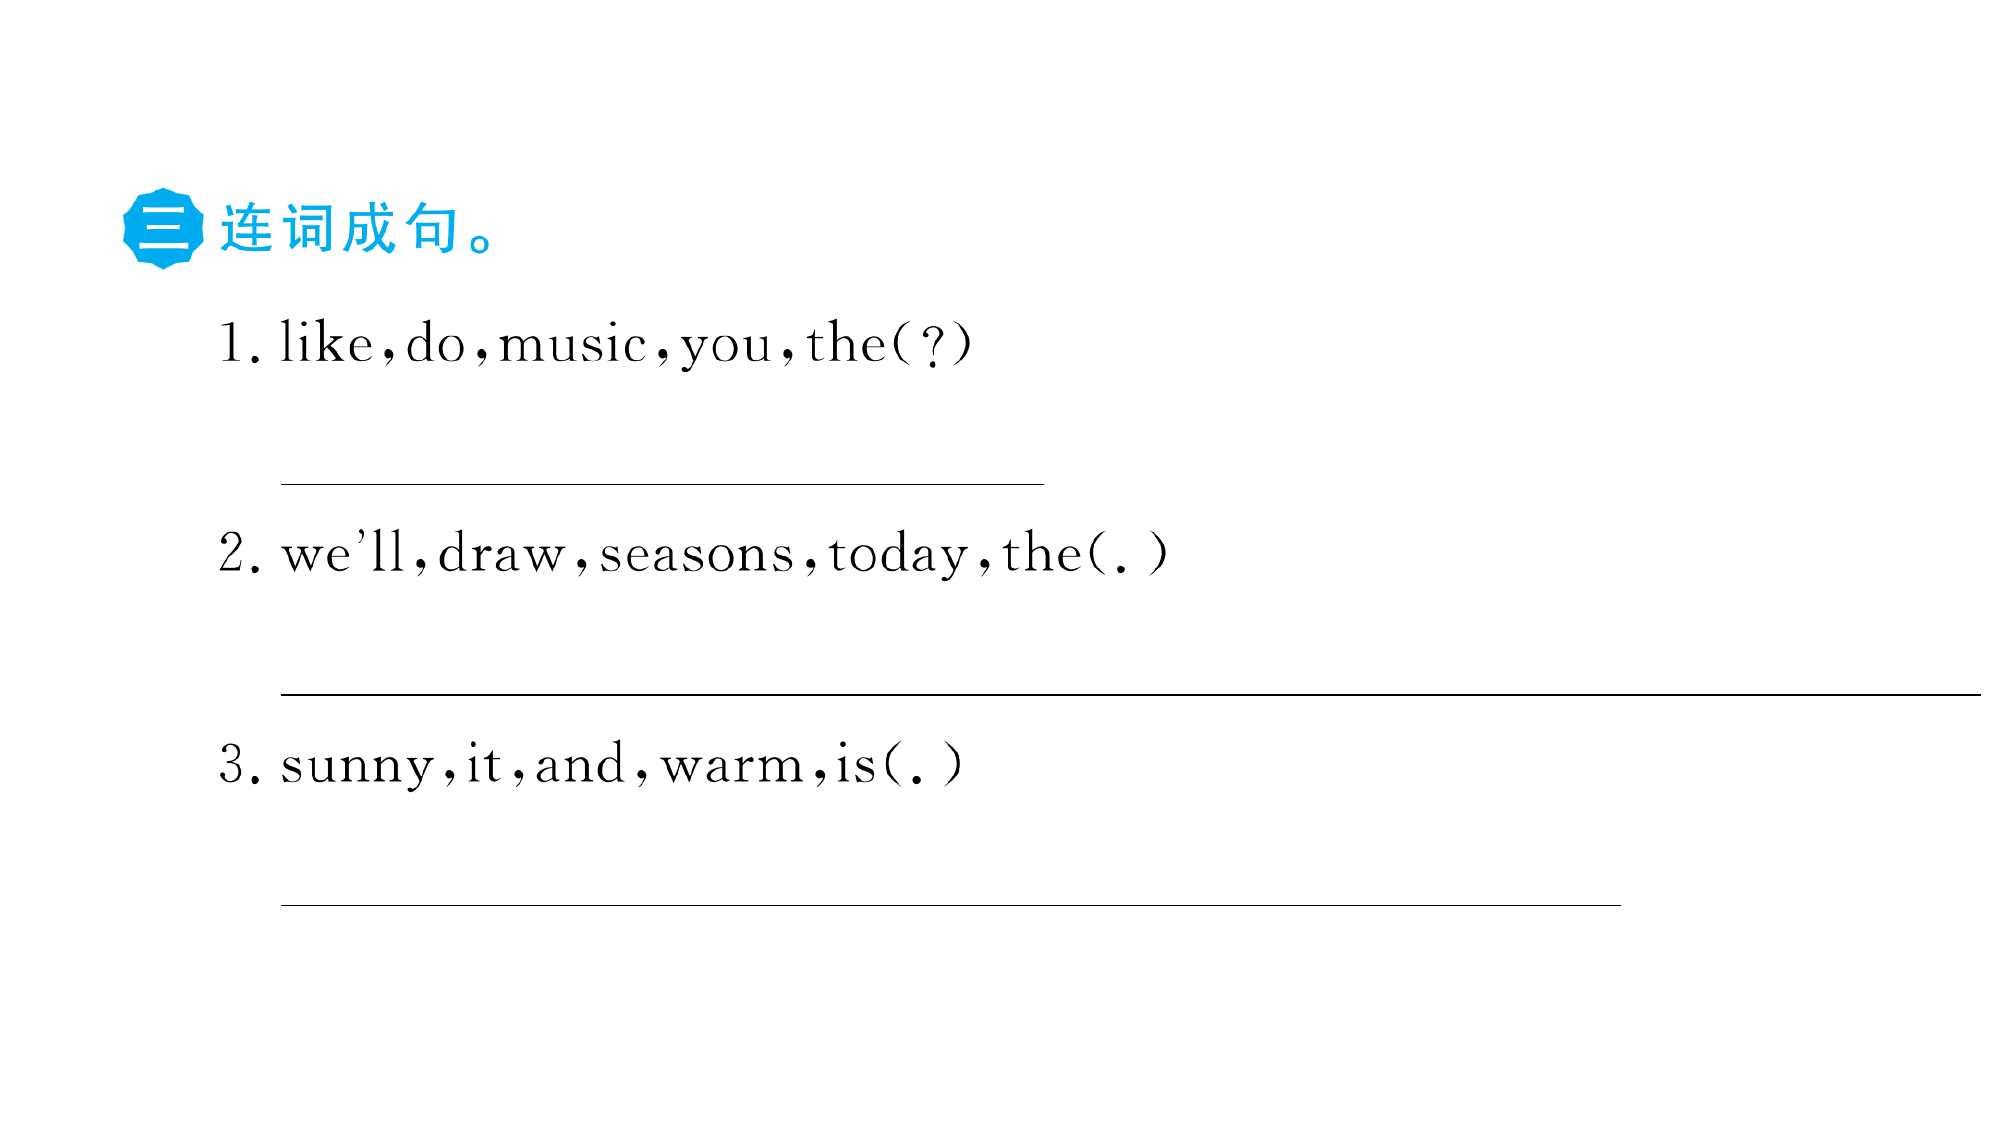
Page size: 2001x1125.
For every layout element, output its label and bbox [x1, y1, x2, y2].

picture [118, 177, 2000, 922]
